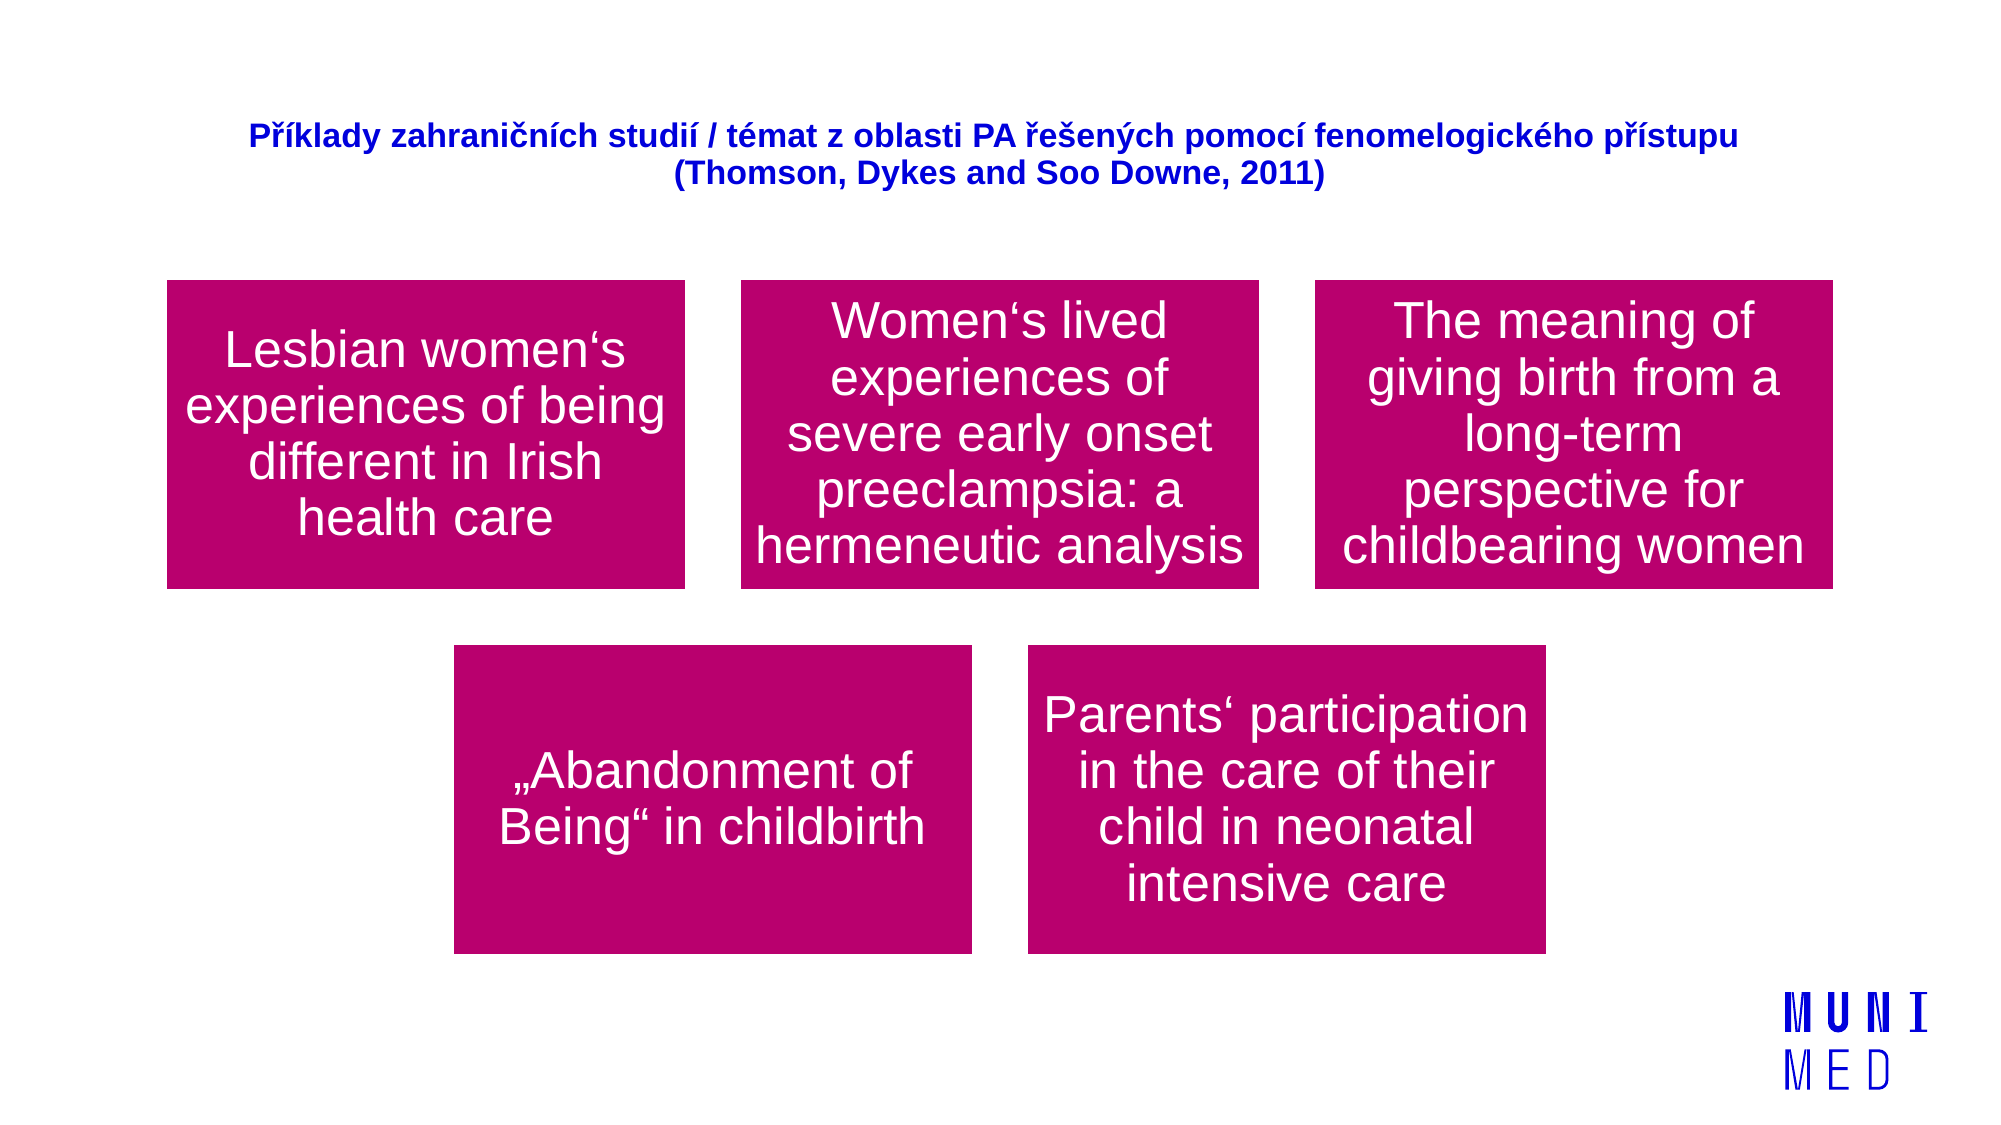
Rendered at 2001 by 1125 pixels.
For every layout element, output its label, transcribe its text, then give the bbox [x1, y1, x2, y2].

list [117, 277, 1883, 958]
title Příklady zahraničních studií / témat z oblasti PA řešených pomocí fenomelogického přístupu (Thomson, Dykes and Soo Downe, 2011) [118, 118, 1883, 193]
